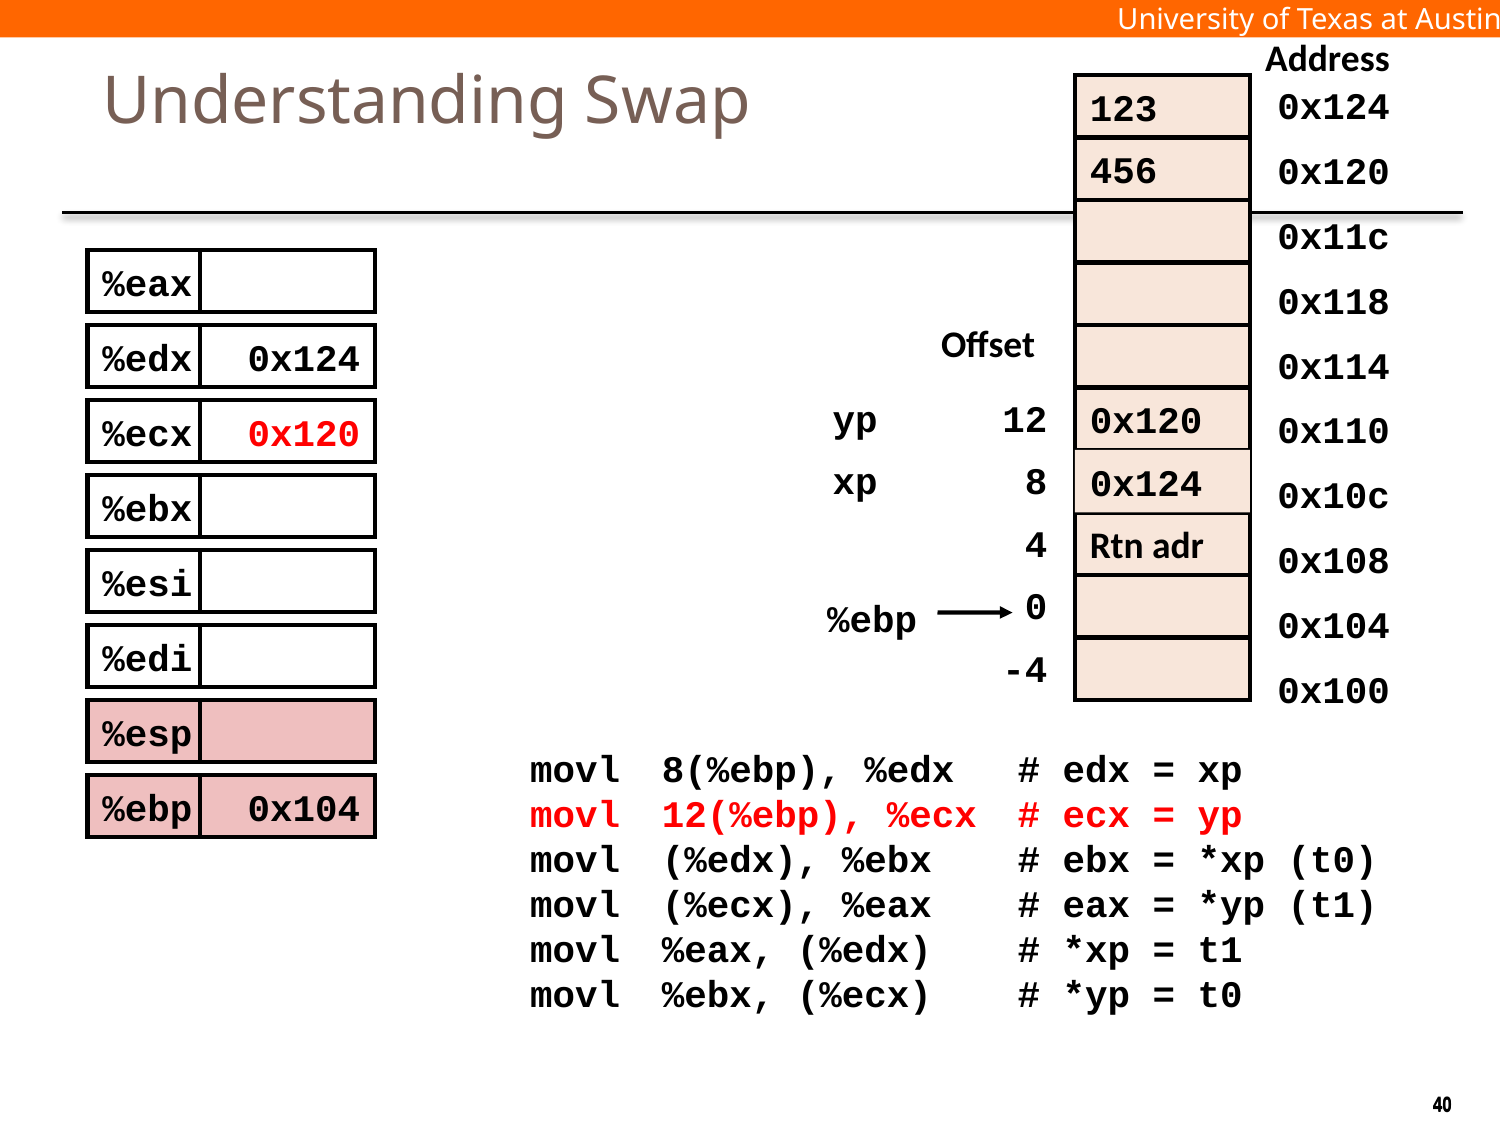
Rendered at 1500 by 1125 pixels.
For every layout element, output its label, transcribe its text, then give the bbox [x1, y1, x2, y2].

text_box 0 [987, 574, 1085, 635]
text_box [1074, 574, 1250, 637]
text_box 0x100 [1262, 658, 1463, 719]
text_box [87, 249, 201, 838]
text_box 0x124 [1074, 449, 1250, 513]
text_box 0x11c [1262, 204, 1463, 265]
text_box 0x120 [204, 399, 375, 463]
text_box 0x118 [1262, 269, 1463, 330]
text_box 4 [987, 512, 1085, 573]
text_box [201, 249, 375, 313]
text_box 0x104 [204, 774, 375, 838]
text_box 0x108 [1262, 528, 1463, 589]
text_box [1074, 199, 1250, 262]
text_box -4 [987, 637, 1085, 698]
text_box [204, 624, 375, 688]
text_box yp [825, 387, 933, 448]
text_box 0x104 [1262, 593, 1463, 654]
text_box %ebp [812, 587, 933, 648]
text_box [204, 699, 375, 763]
text_box 0x120 [1262, 139, 1463, 200]
text_box 12 [987, 387, 1085, 448]
text_box 0x110 [1262, 399, 1463, 459]
text_box [1074, 637, 1250, 700]
text_box 0x114 [1262, 334, 1463, 395]
text_box 0x120 [1074, 388, 1250, 449]
text_box 0x10c [1262, 463, 1463, 524]
text_box [1074, 324, 1250, 388]
text_box xp [825, 449, 933, 510]
text_box 0x124 [1262, 74, 1463, 135]
text_box 123 [1074, 74, 1250, 137]
text_box 8 [987, 449, 1074, 510]
text_box [1074, 262, 1250, 324]
text_box Address [1250, 26, 1405, 87]
text_box [204, 549, 375, 613]
text_box 0x124 [204, 324, 375, 388]
text_box [204, 474, 375, 538]
text_box 456 [1074, 137, 1250, 199]
title Understanding Swap [87, 50, 1134, 144]
text_box movl 8(%ebp), %edx # edx = xp movl 12(%ebp), %ecx # ecx = yp movl (%edx), %ebx # ebx = *xp (t0) movl (%ecx), %eax # eax = *yp (t1) movl %eax, (%edx) # *xp = t1 movl %ebx, (%ecx) # *yp = t0 [449, 737, 1425, 1022]
text_box Rtn adr [1074, 513, 1250, 574]
text_box Offset [926, 312, 1050, 373]
